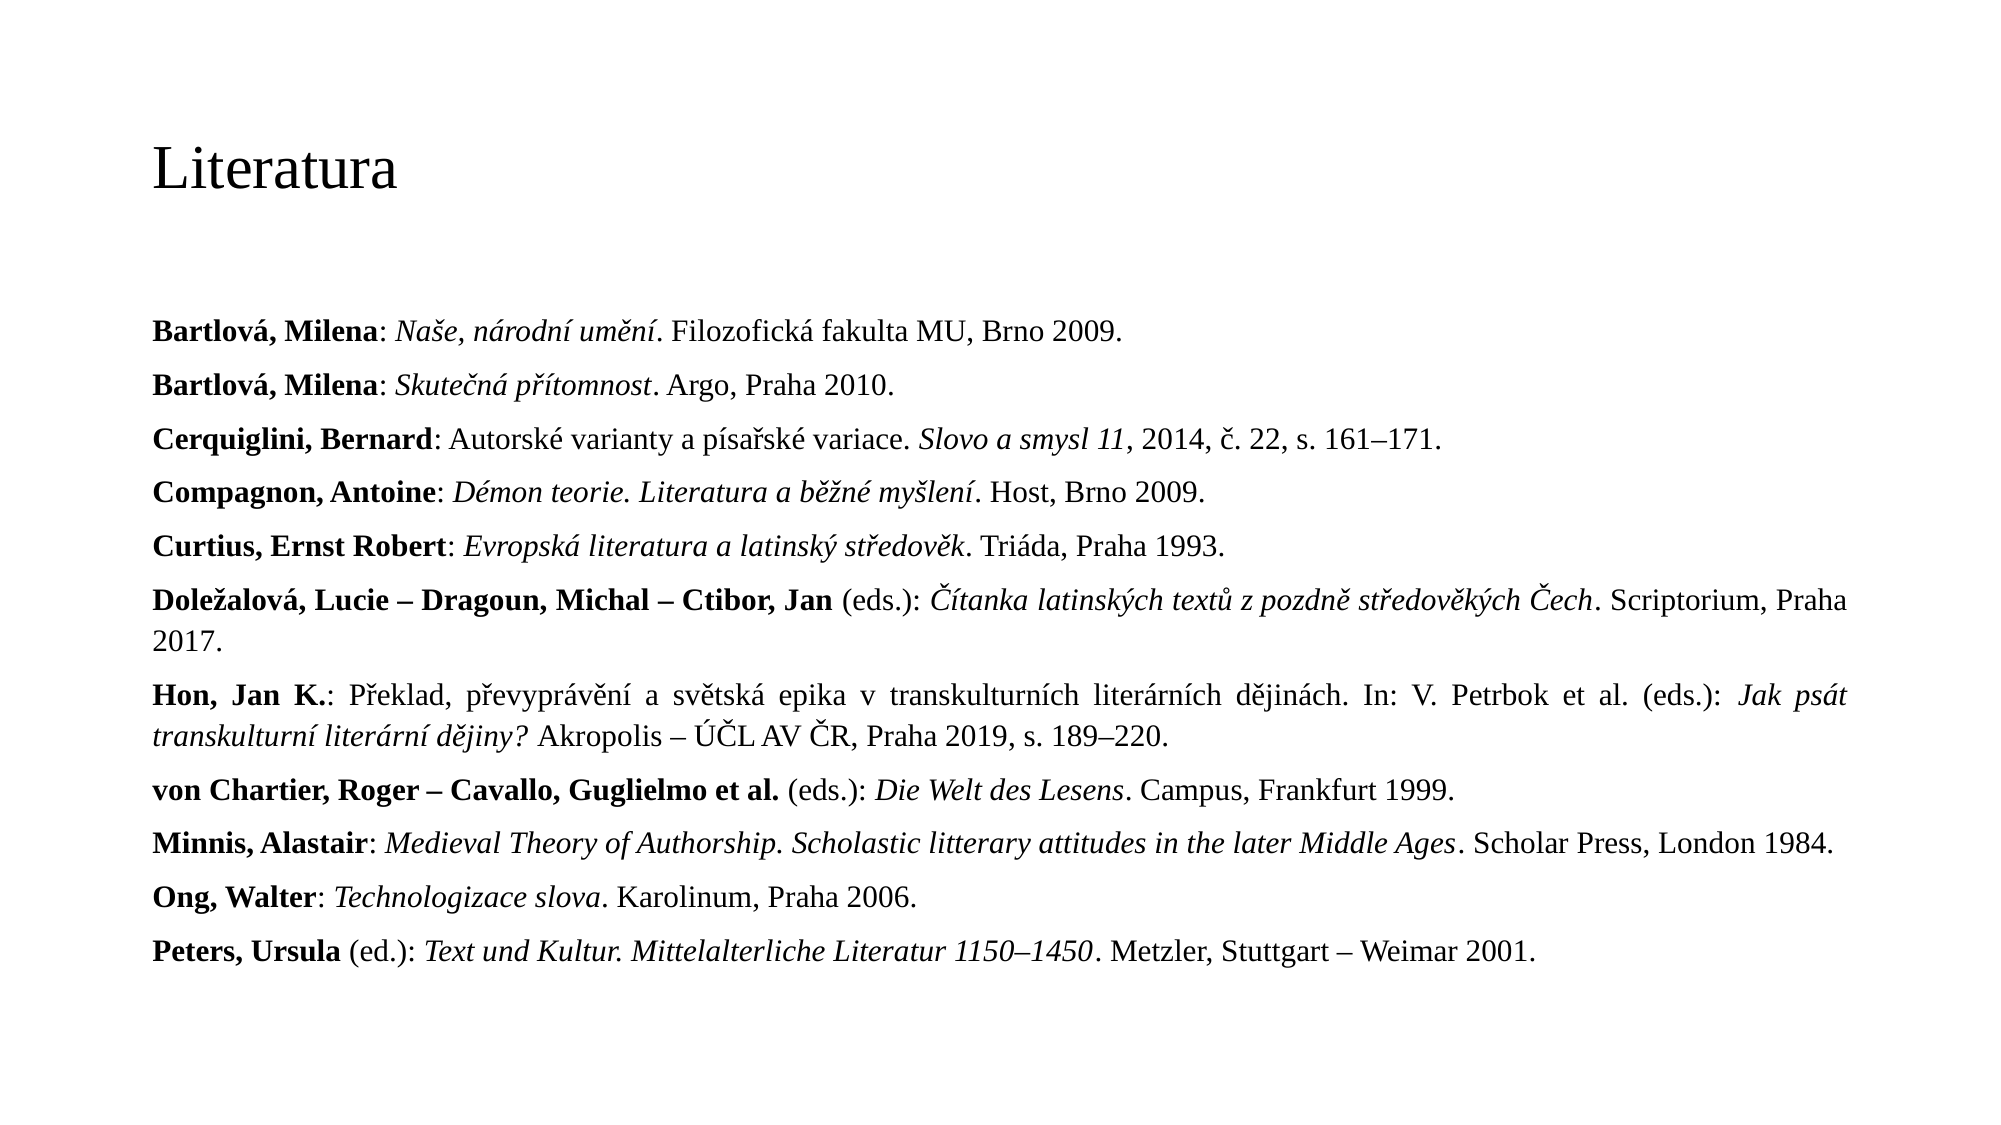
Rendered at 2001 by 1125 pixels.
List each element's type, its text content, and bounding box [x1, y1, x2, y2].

list Bartlová, Milena: Naše, národní umění. Filozofická fakulta MU, Brno 2009. Bartlová, Milena: Skutečná přítomnost. Argo, Praha 2010. Cerquiglini, Bernard: Autorské varianty a písařské variace. Slovo a smysl 11, 2014, č. 22, s. 161–171. Compagnon, Antoine: Démon teorie. Literatura a běžné myšlení. Host, Brno 2009. Curtius, Ernst Robert: Evropská literatura a latinský středověk. Triáda, Praha 1993. Doležalová, Lucie – Dragoun, Michal – Ctibor, Jan (eds.): Čítanka latinských textů z pozdně středověkých Čech. Scriptorium, Praha 2017. Hon, Jan K.: Překlad, převyprávění a světská epika v transkulturních literárních dějinách. In: V. Petrbok et al. (eds.): Jak psát transkulturní literární dějiny? Akropolis – ÚČL AV ČR, Praha 2019, s. 189–220. von Chartier, Roger – Cavallo, Guglielmo et al. (eds.): Die Welt des Lesens. Campus, Frankfurt 1999. Minnis, Alastair: Medieval Theory of Authorship. Scholastic litterary attitudes in the later Middle Ages. Scholar Press, London 1984. Ong, Walter: Technologizace slova. Karolinum, Praha 2006. Peters, Ursula (ed.): Text und Kultur. Mittelalterliche Literatur 1150–1450. Metzler, Stuttgart – Weimar 2001. [137, 299, 1863, 1042]
title Literatura [137, 59, 1863, 278]
